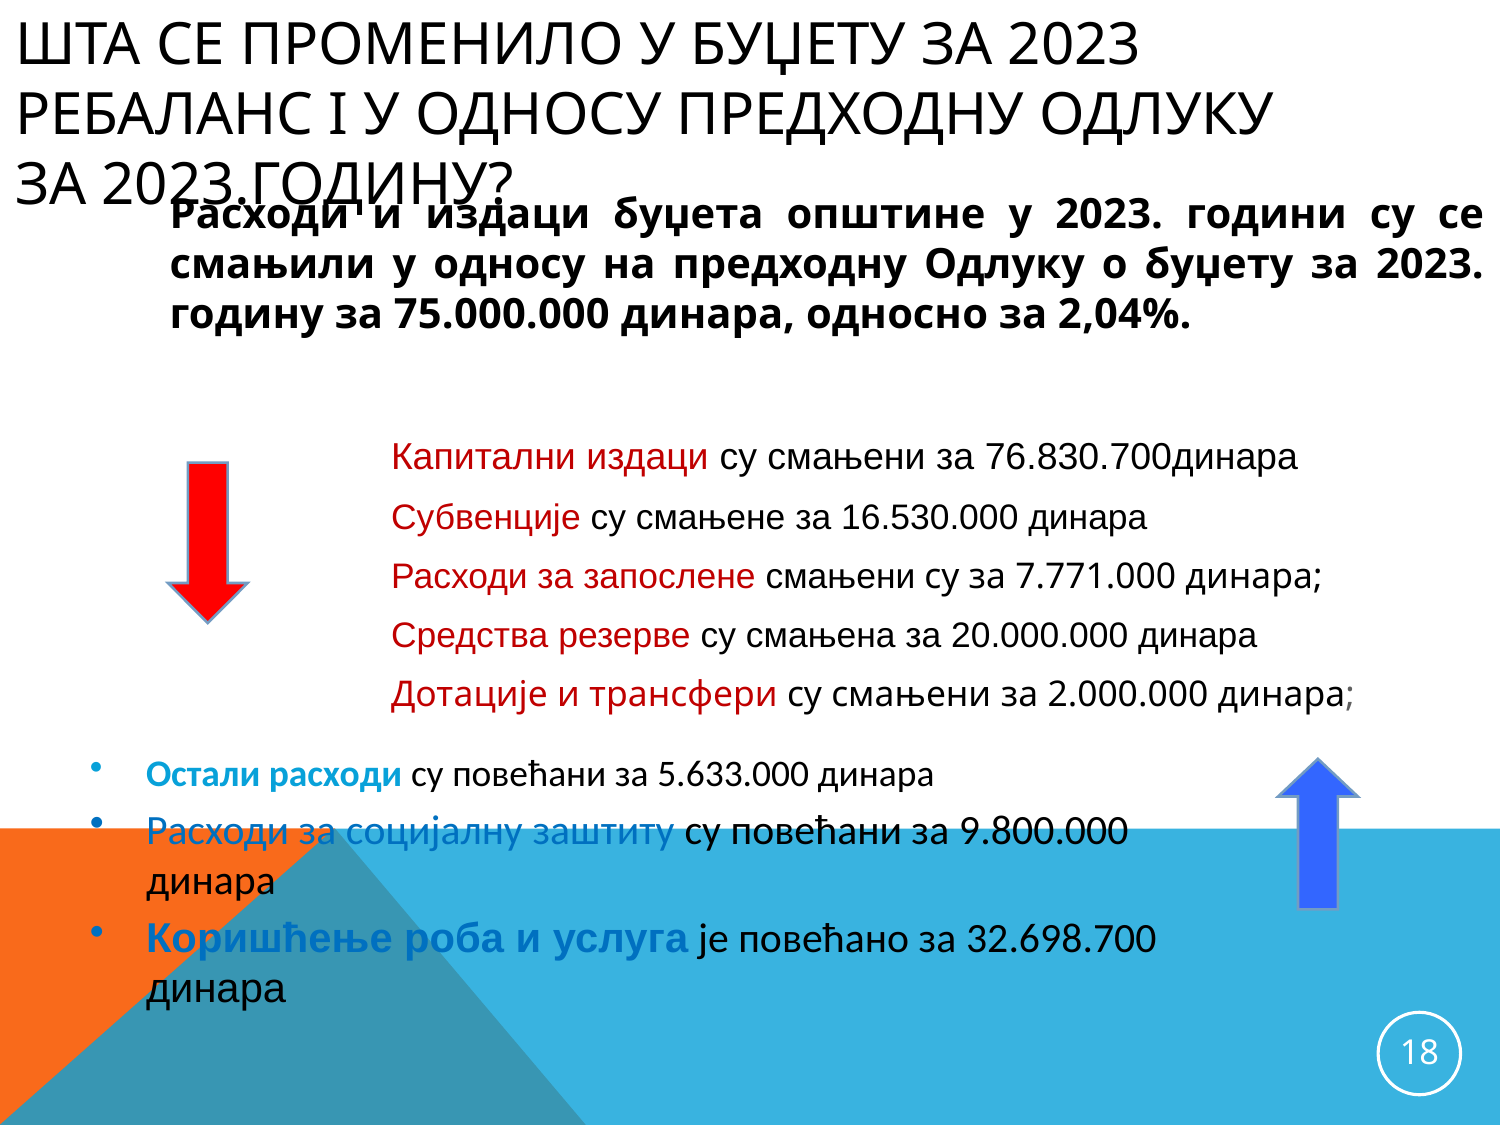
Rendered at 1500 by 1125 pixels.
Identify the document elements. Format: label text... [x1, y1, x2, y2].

title Шта се променило у буџету за 2023 ребаланс I у односу предходну одлуку за 2023.годину? [0, 42, 1350, 180]
text_box Остали расходи су повећани за 5.633.000 динара Расходи за социјалну заштиту су повећани за 9.800.000 динара Коришћење роба и услуга је повећано за 32.698.700 динара [75, 741, 1235, 1094]
text_box [1278, 758, 1358, 910]
text_box [167, 462, 248, 624]
list Расходи и издаци буџета општине у 2023. години су се смањили у односу на предходну Одлуку о буџету за 2023. годину за 75.000.000 динара, односно за 2,04%. [150, 179, 1500, 365]
slide_number 18 [1376, 1010, 1463, 1097]
list Капитални издаци су смањени за 76.830.700динара Субвенције су смањене за 16.530.000 динара Расходи за запослене смањени су за 7.771.000 динара; Средства резерве су смањена за 20.000.000 динара Дотације и трансфери су смањени за 2.000.000 динара; [376, 424, 1500, 742]
